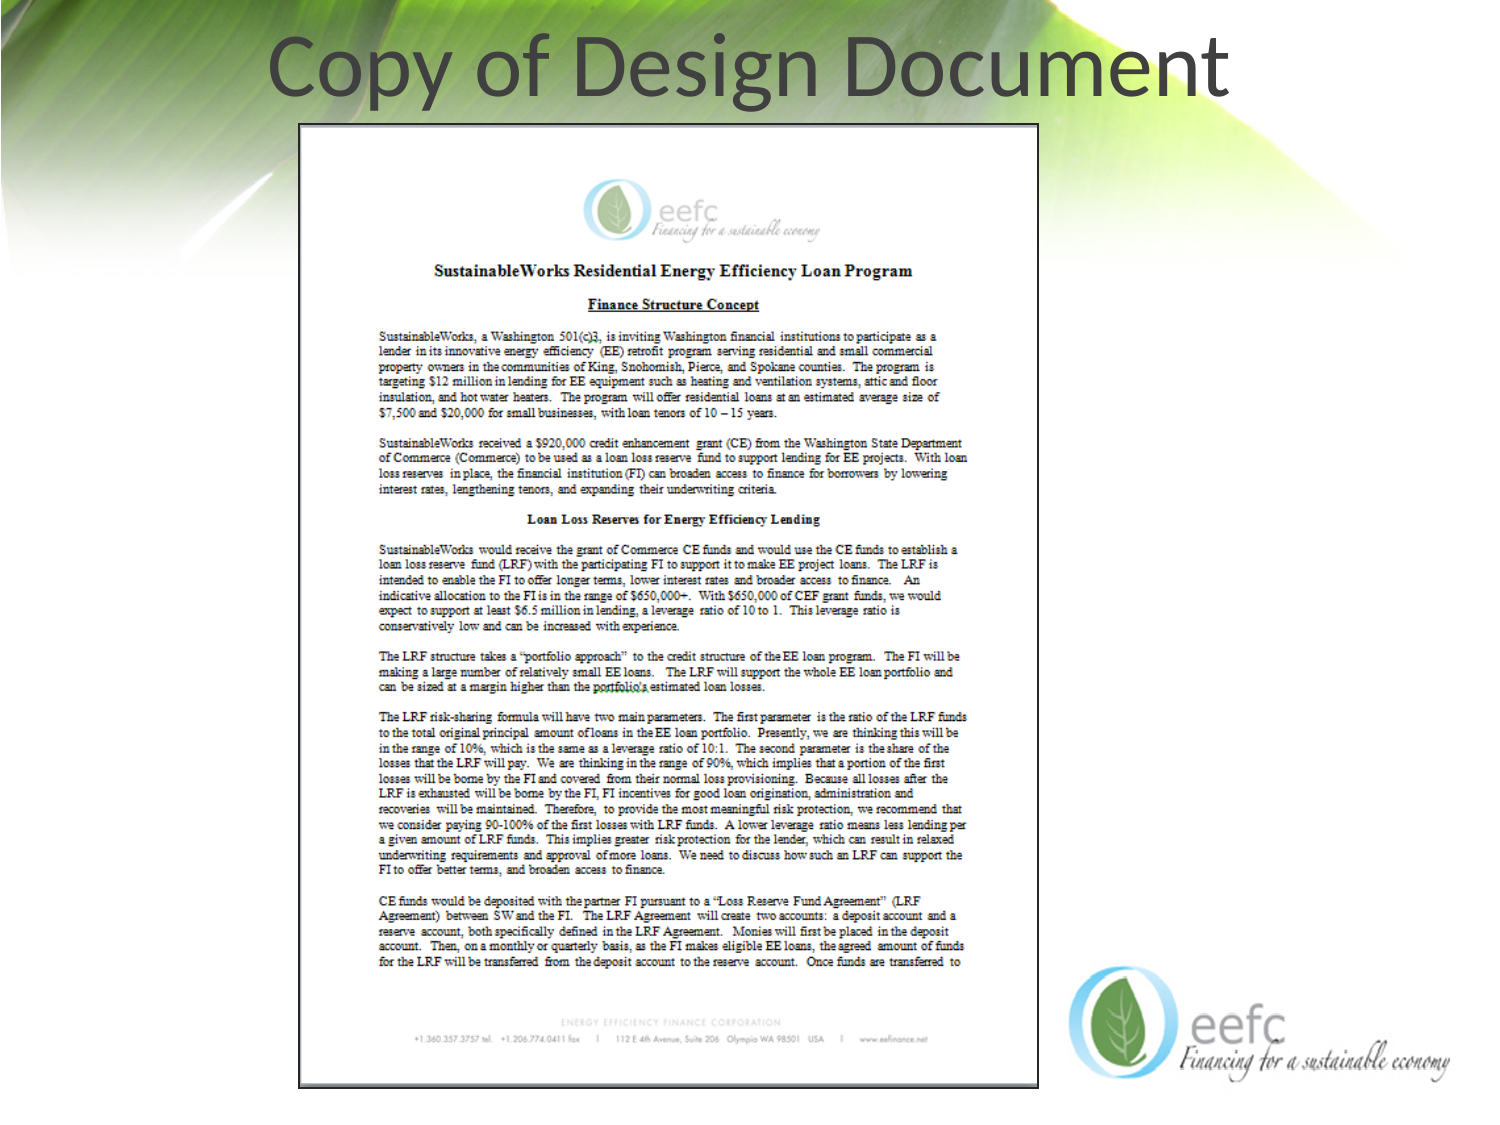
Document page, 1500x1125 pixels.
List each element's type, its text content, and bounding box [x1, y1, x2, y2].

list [299, 124, 1038, 1088]
title Copy of Design Document [74, 0, 1426, 126]
picture [0, 0, 1500, 1125]
